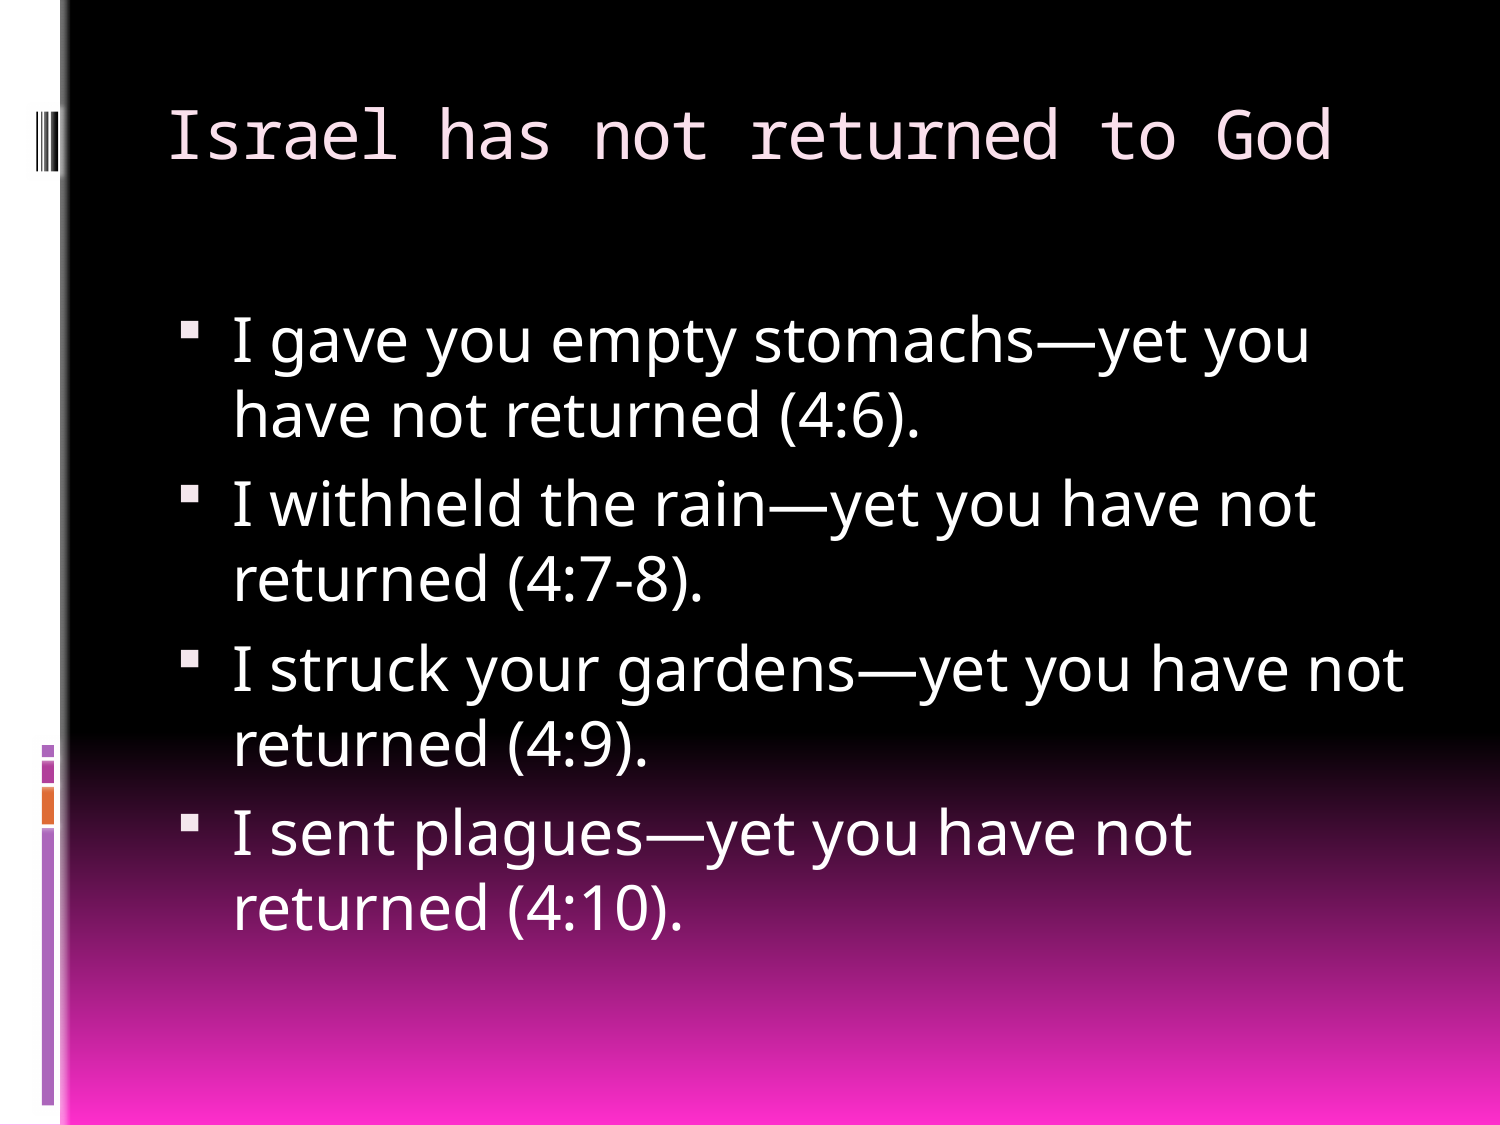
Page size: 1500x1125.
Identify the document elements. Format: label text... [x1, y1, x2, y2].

list I gave you empty stomachs—yet you have not returned (4:6). I withheld the rain—yet you have not returned (4:7-8). I struck your gardens—yet you have not returned (4:9). I sent plagues—yet you have not returned (4:10). [150, 292, 1425, 1043]
title Israel has not returned to God [150, 83, 1425, 234]
